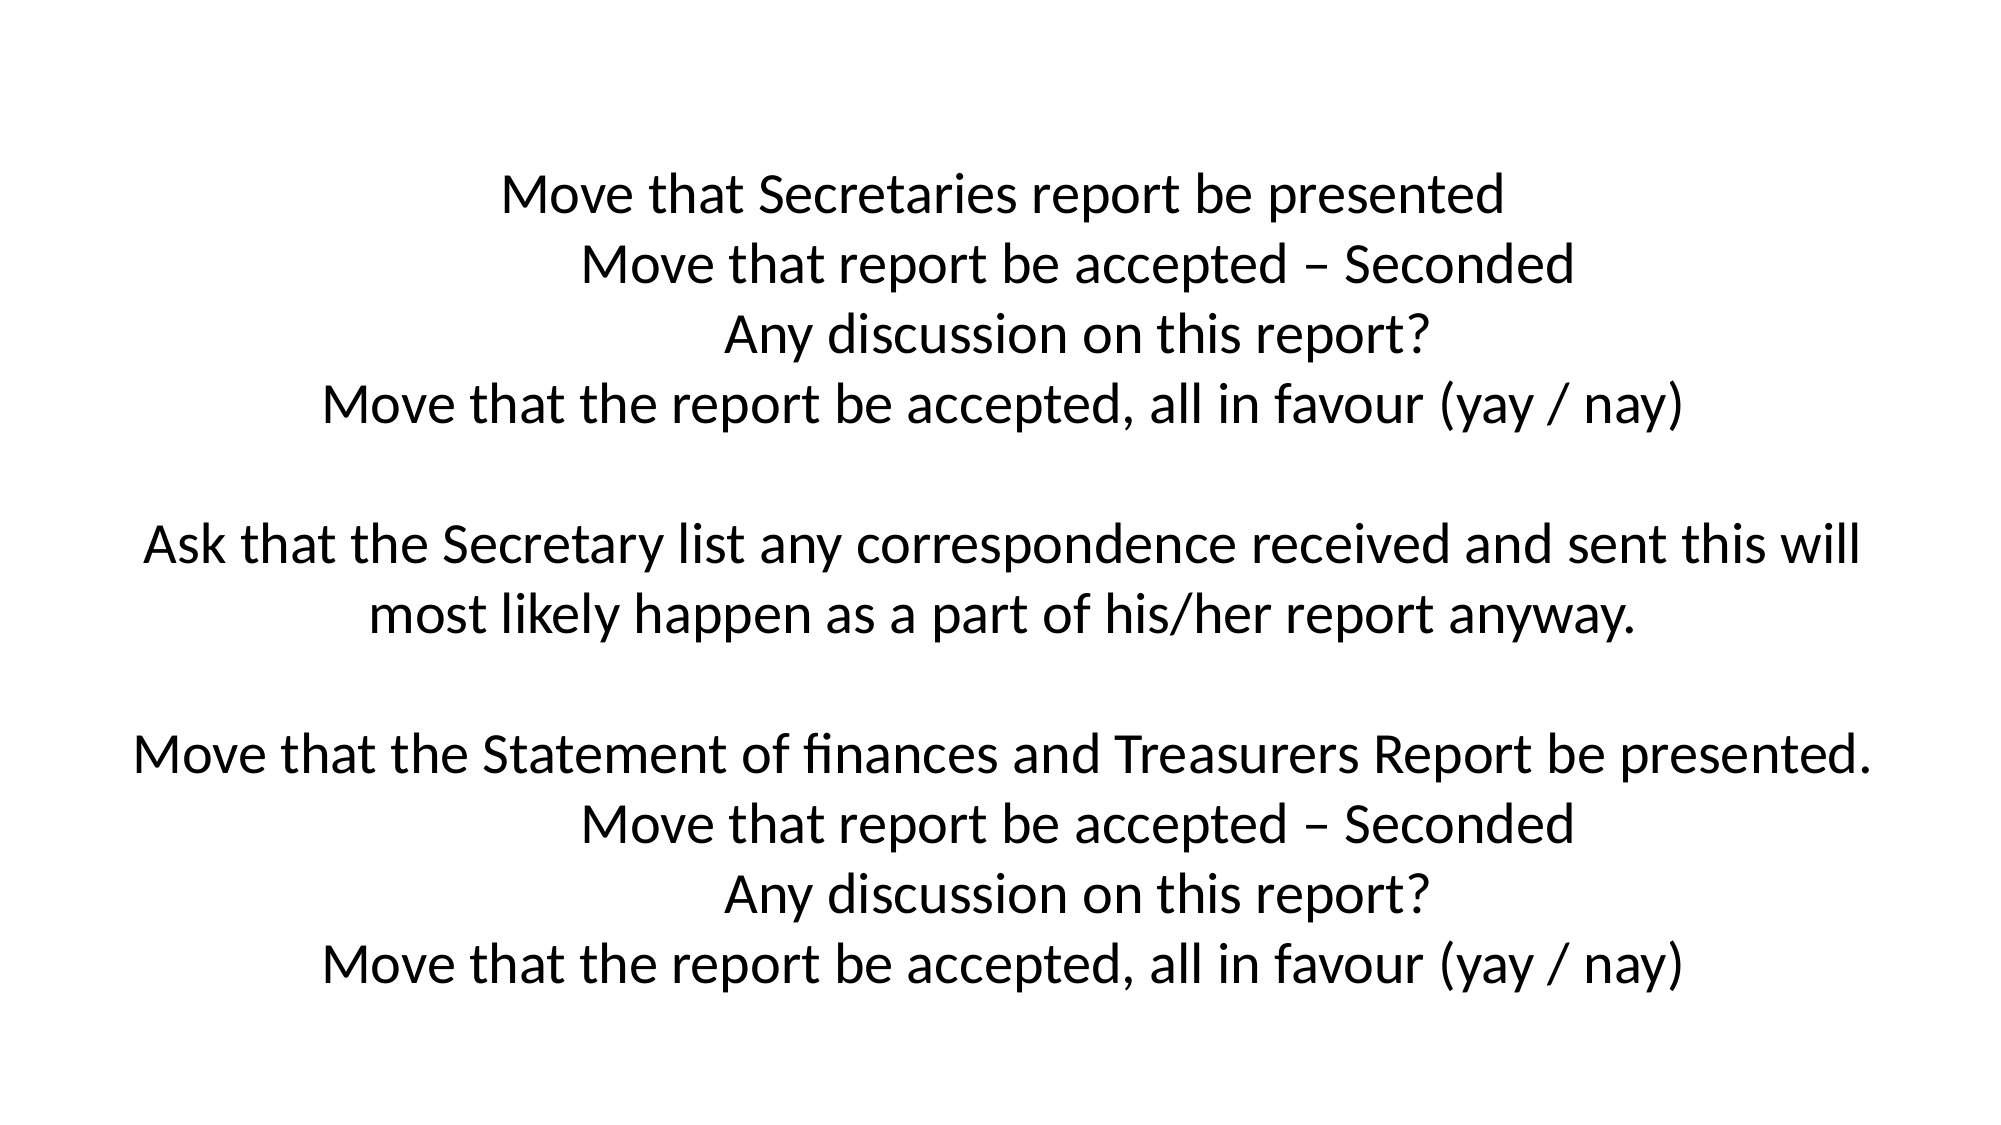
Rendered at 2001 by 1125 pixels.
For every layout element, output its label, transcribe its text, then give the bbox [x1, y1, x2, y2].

text_box Move that Secretaries report be presented Move that report be accepted – Seconded Any discussion on this report? Move that the report be accepted, all in favour (yay / nay) Ask that the Secretary list any correspondence received and sent this will most likely happen as a part of his/her report anyway. Move that the Statement of finances and Treasurers Report be presented. Move that report be accepted – Seconded Any discussion on this report? Move that the report be accepted, all in favour (yay / nay) [86, 148, 1921, 1003]
